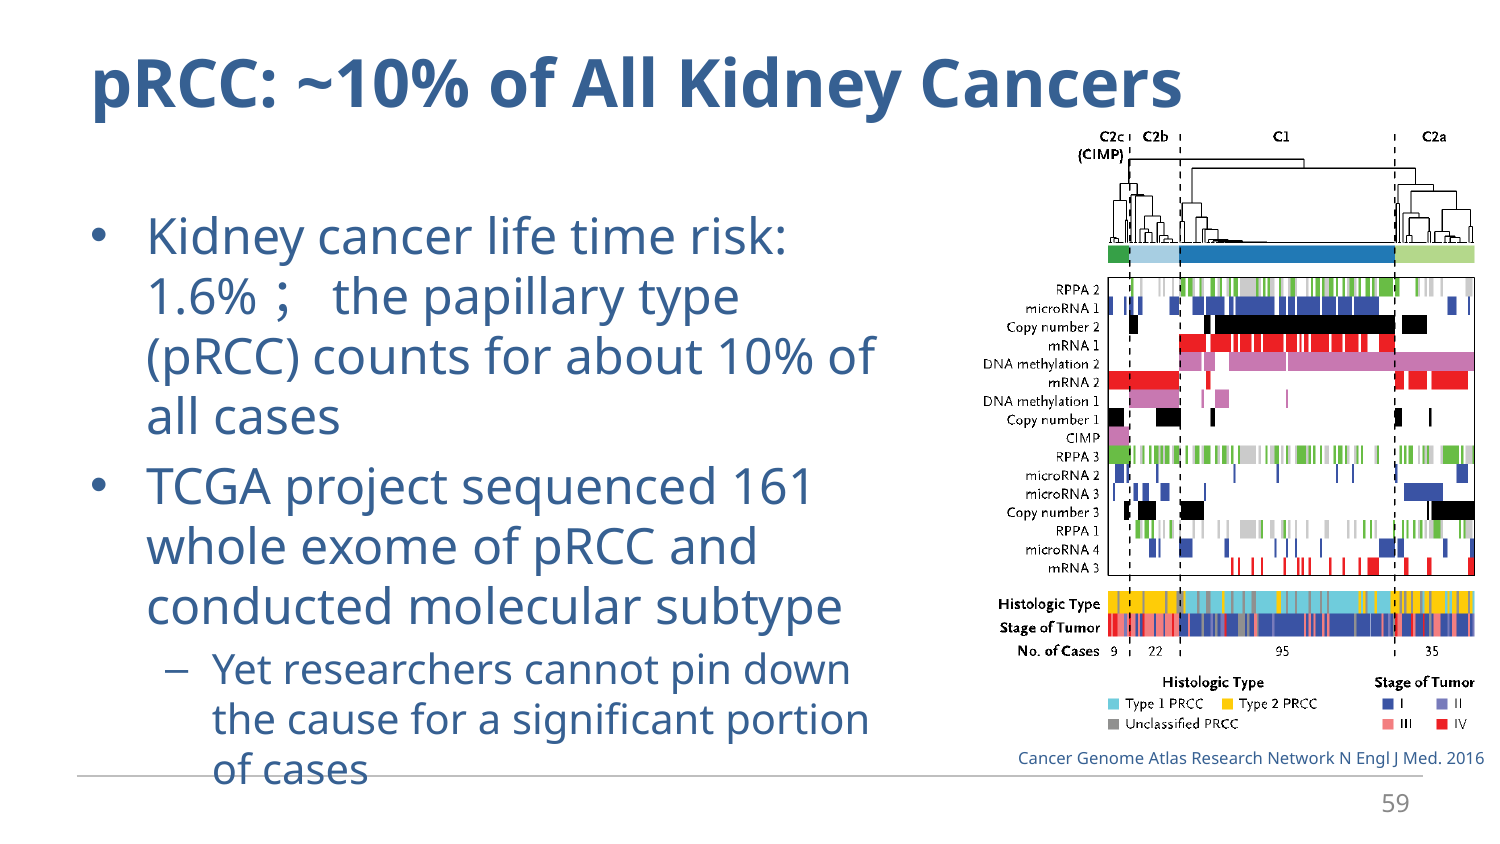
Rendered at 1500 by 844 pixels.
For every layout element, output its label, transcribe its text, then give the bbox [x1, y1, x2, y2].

list Kidney cancer life time risk: 1.6%；the papillary type (pRCC) counts for about 10% of all cases TCGA project sequenced 161 whole exome of pRCC and conducted molecular subtype Yet researchers cannot pin down the cause for a significant portion of cases [75, 196, 920, 754]
picture [972, 126, 1500, 738]
slide_number ‹#› [1074, 782, 1425, 827]
text_box Cancer Genome Atlas Research Network N Engl J Med. 2016 [1003, 745, 1500, 776]
title pRCC: ~10% of All Kidney Cancers [75, 33, 1425, 175]
